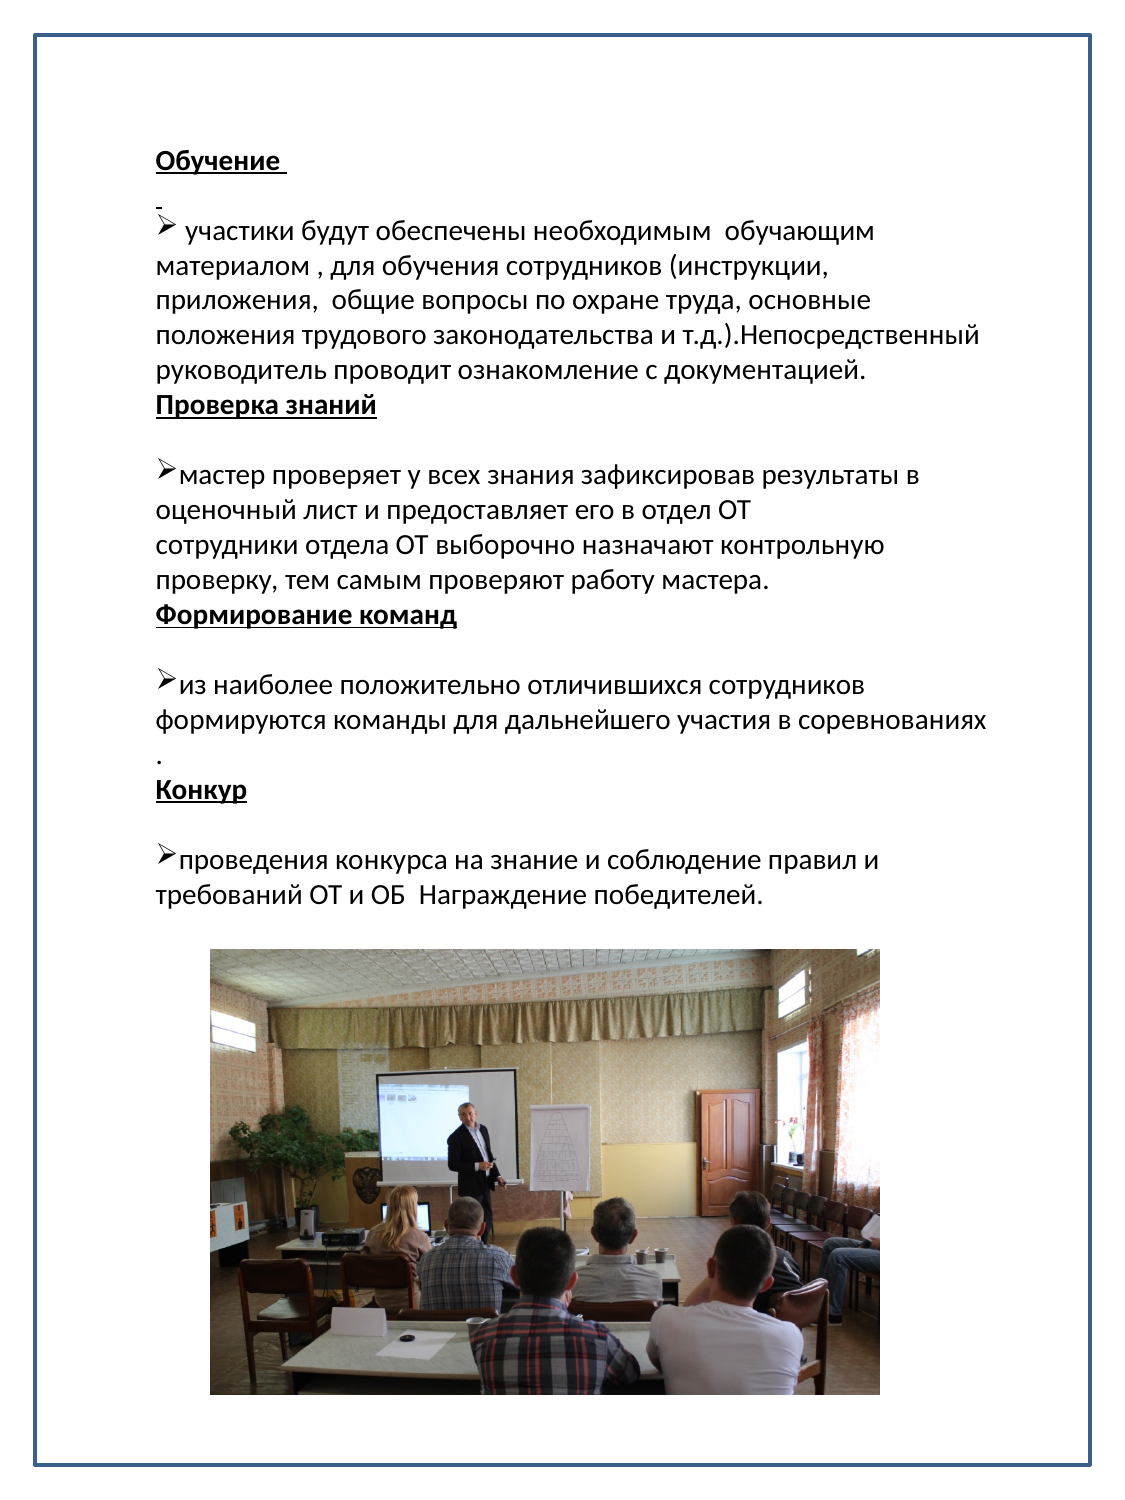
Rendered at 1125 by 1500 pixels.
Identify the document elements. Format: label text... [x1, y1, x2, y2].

picture [210, 948, 880, 1395]
text_box Обучение участики будут обеспечены необходимым обучающим материалом , для обучения сотрудников (инструкции, приложения, общие вопросы по охране труда, основные положения трудового законодательства и т.д.).Непосредственный руководитель проводит ознакомление с документацией. Проверка знаний мастер проверяет у всех знания зафиксировав результаты в оценочный лист и предоставляет его в отдел ОТ сотрудники отдела ОТ выборочно назначают контрольную проверку, тем самым проверяют работу мастера. Формирование команд из наиболее положительно отличившихся сотрудников формируются команды для дальнейшего участия в соревнованиях . Конкур проведения конкурса на знание и соблюдение правил и требований ОТ и ОБ Награждение победителей. [140, 133, 1008, 953]
text_box [33, 33, 1092, 1467]
